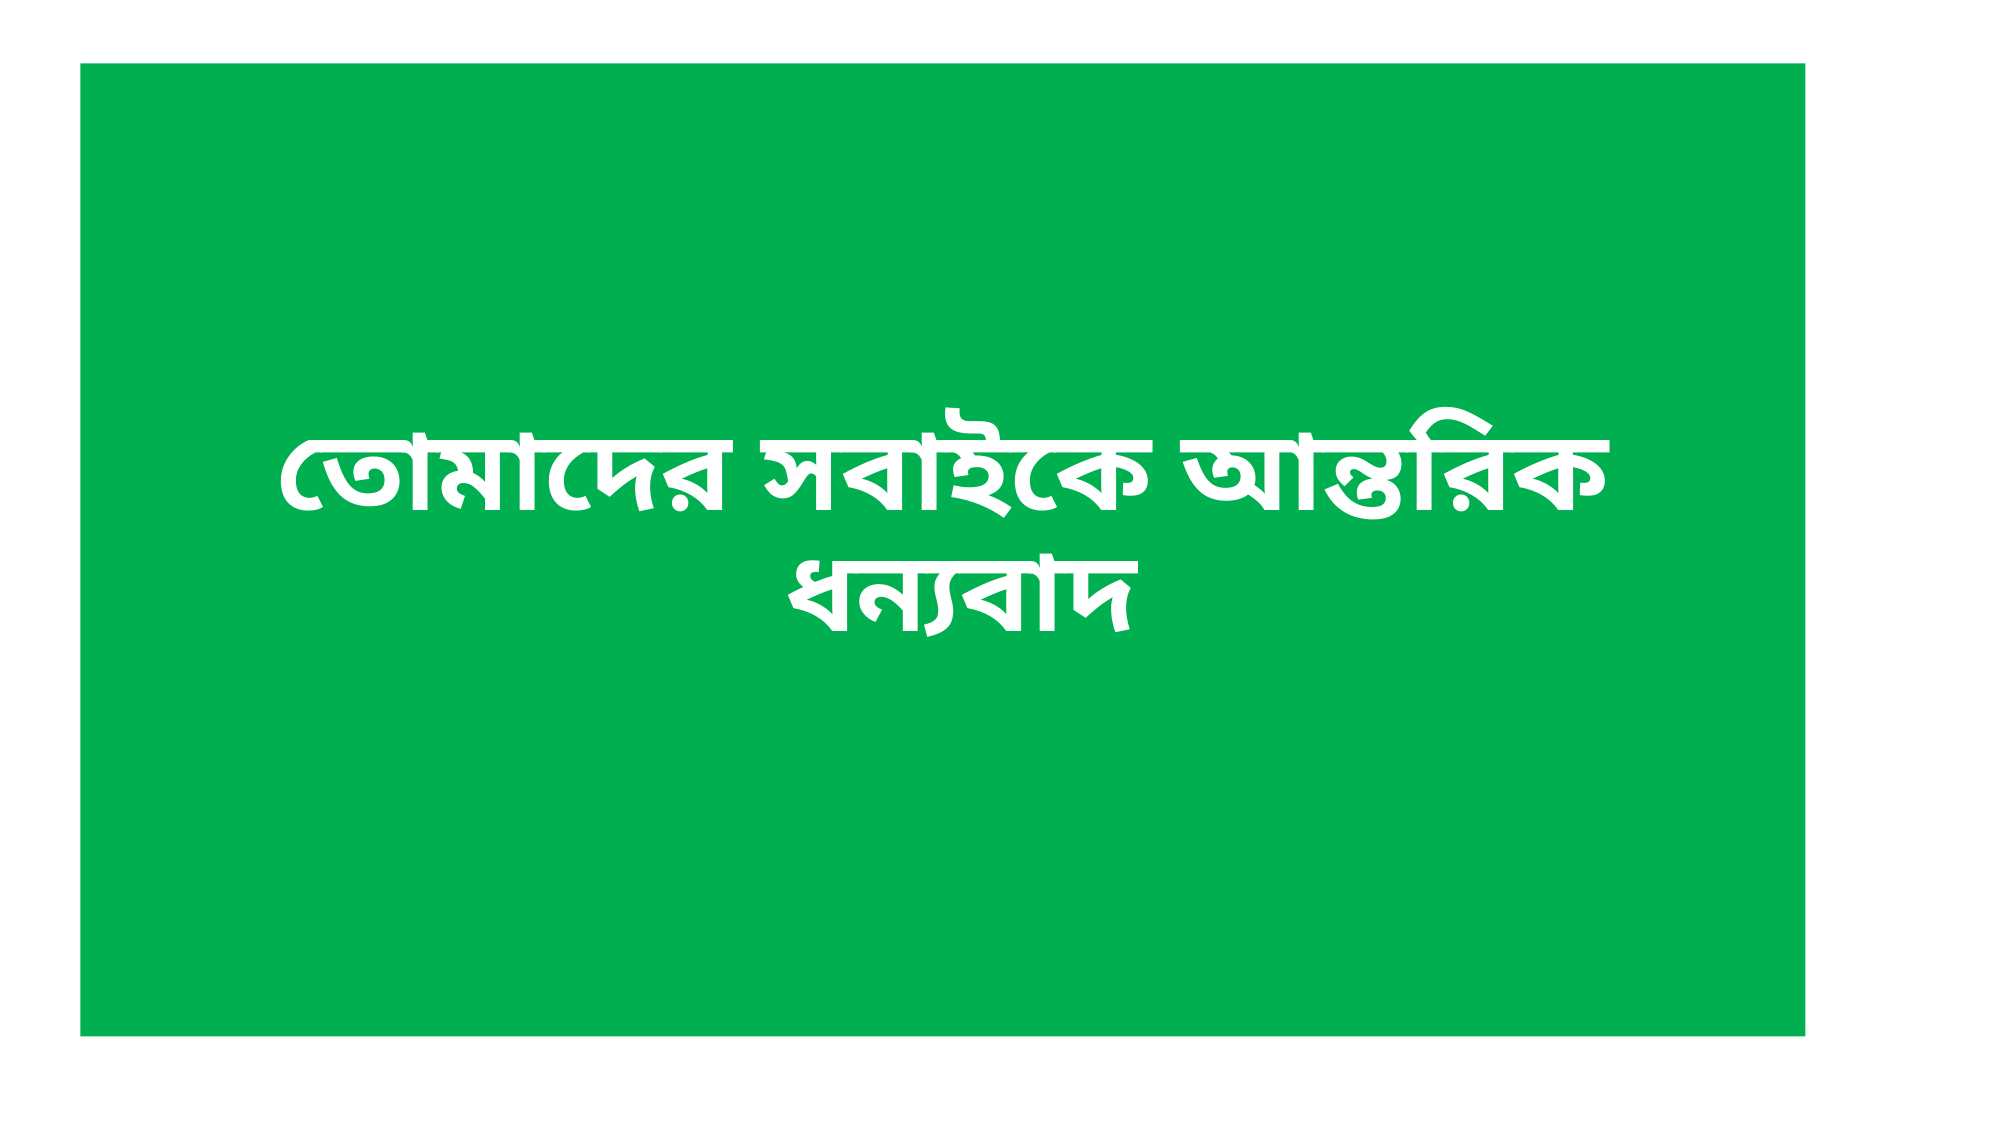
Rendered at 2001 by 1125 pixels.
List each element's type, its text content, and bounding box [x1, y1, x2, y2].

list তোমাদের সবাইকে আন্তরিক ধন্যবাদ [80, 63, 1806, 1037]
